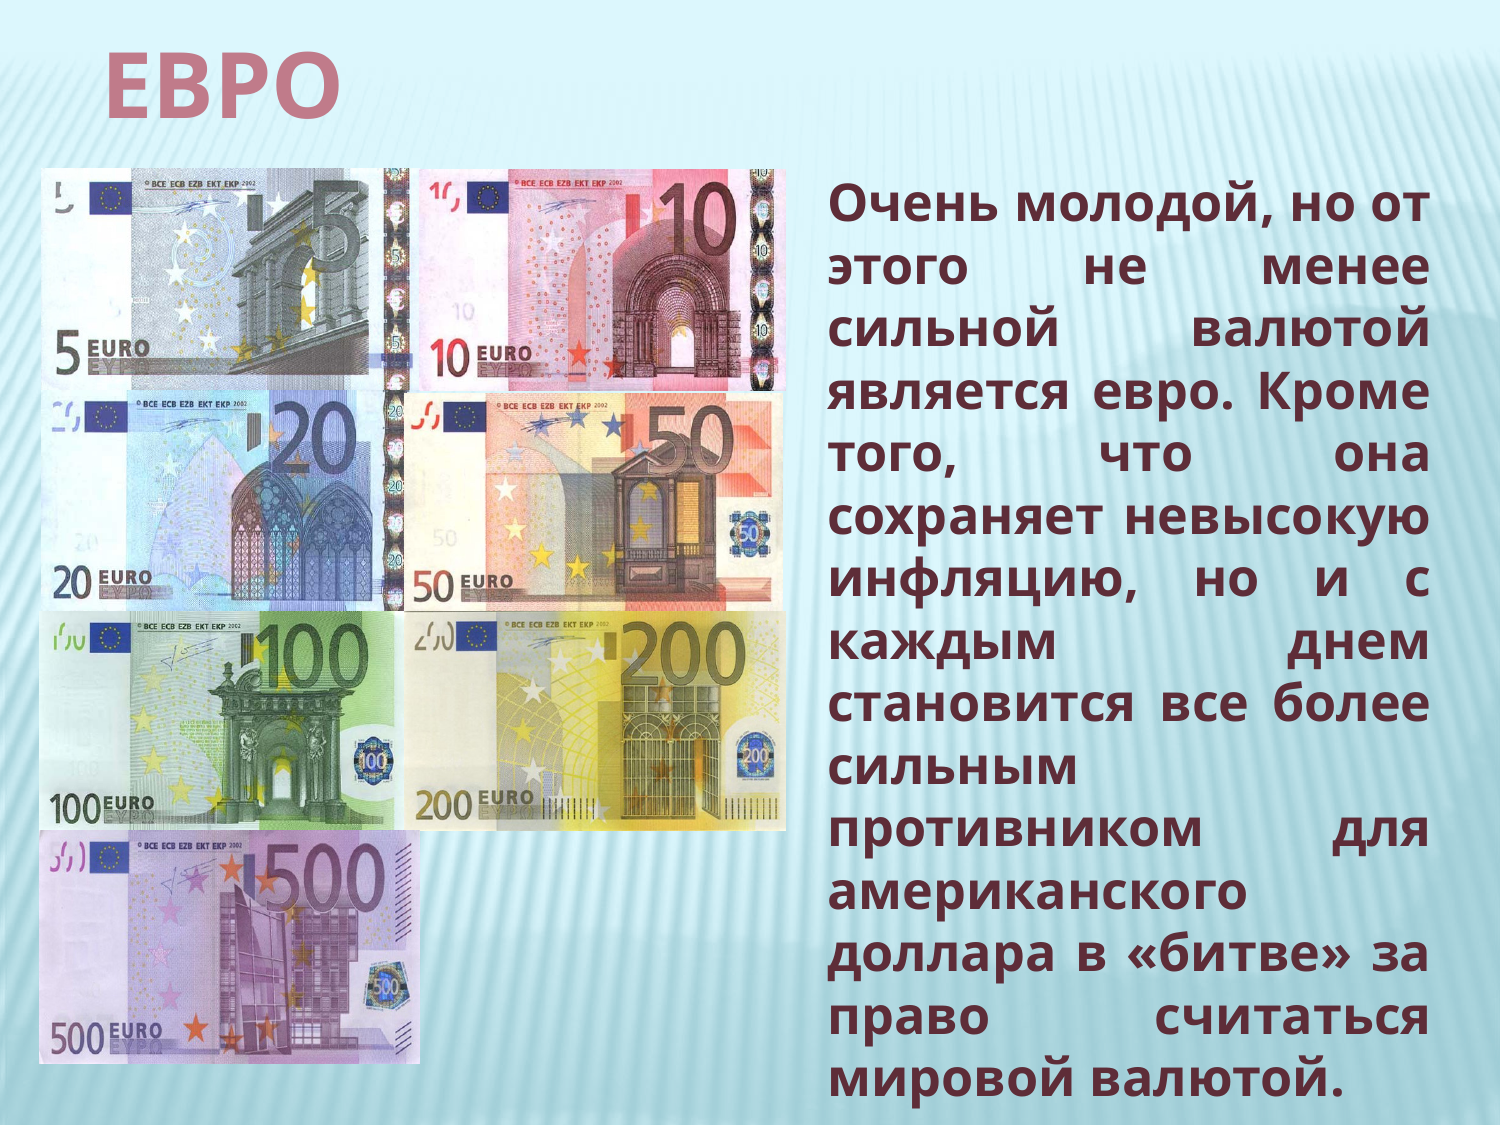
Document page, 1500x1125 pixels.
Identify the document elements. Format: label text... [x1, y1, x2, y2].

list Очень молодой, но от этого не менее сильной валютой является евро. Кроме того, что она сохраняет невысокую инфляцию, но и с каждым днем становится все более сильным противником для американского доллара в «битве» за право считаться мировой валютой. [808, 169, 1448, 1059]
title Евро [62, 94, 1026, 181]
picture [38, 168, 786, 1065]
